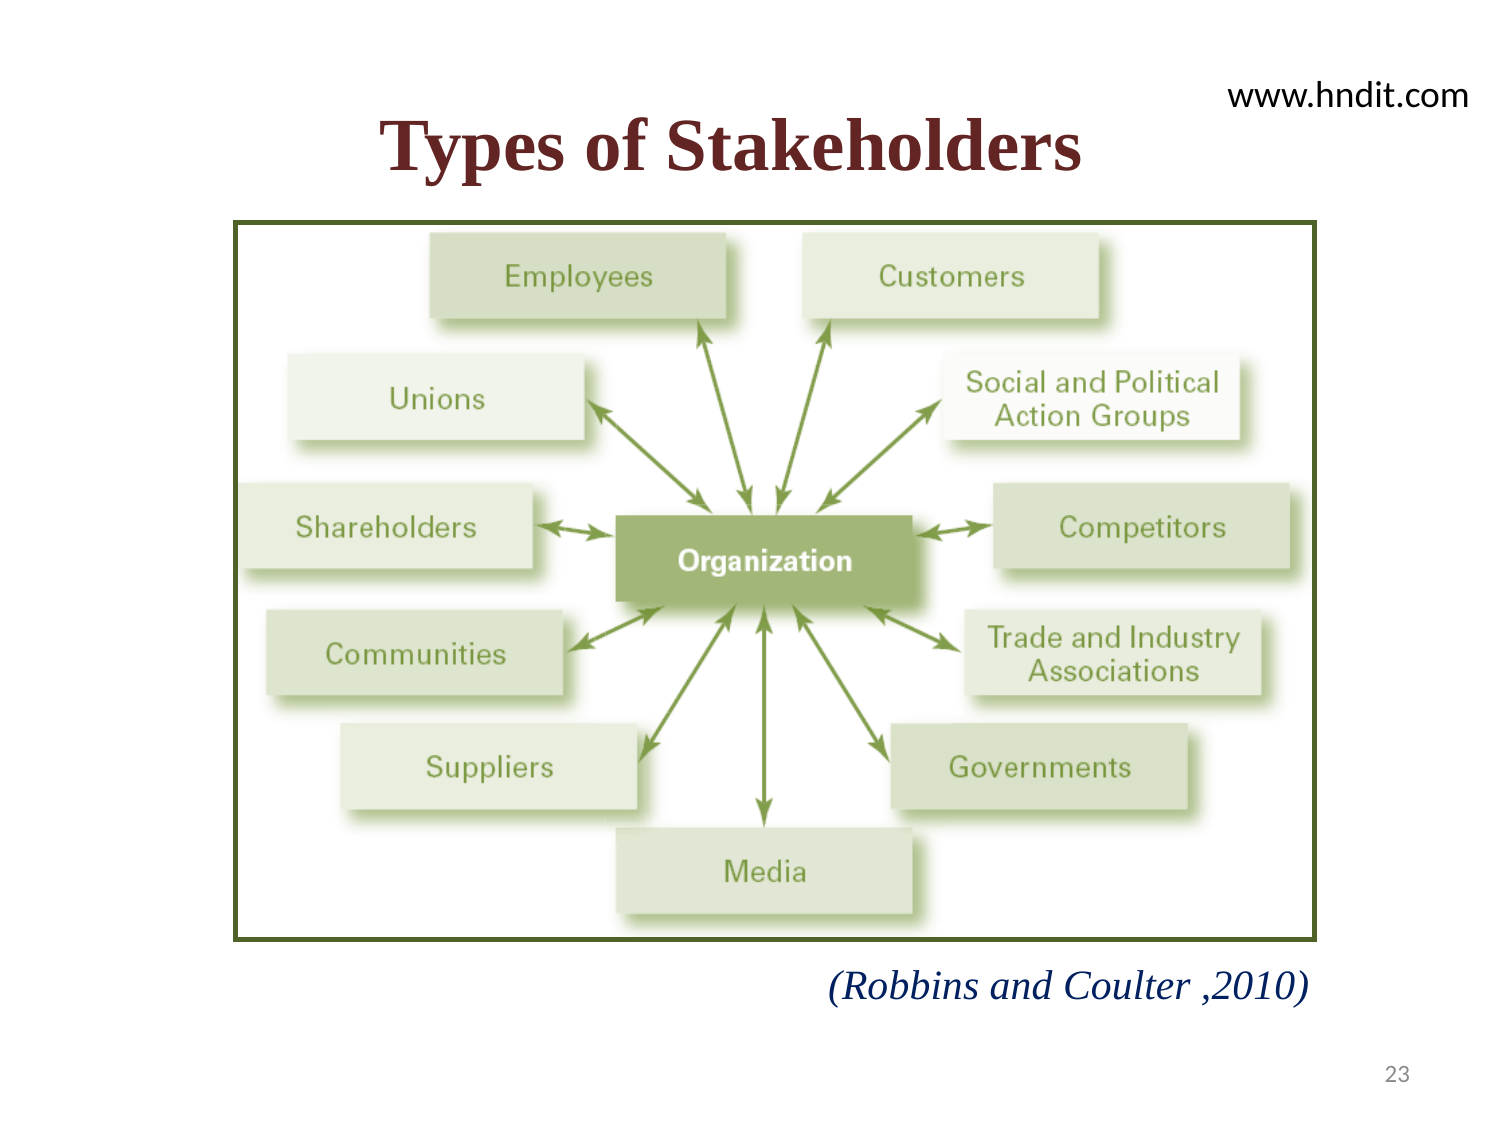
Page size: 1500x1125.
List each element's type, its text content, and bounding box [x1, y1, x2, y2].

picture [237, 224, 1313, 938]
list Types of Stakeholders [75, 87, 1425, 1005]
slide_number 23 [1074, 1042, 1425, 1103]
text_box (Robbins and Coulter ,2010) [813, 950, 1325, 1015]
text_box www.hndit.com [1212, 62, 1500, 123]
